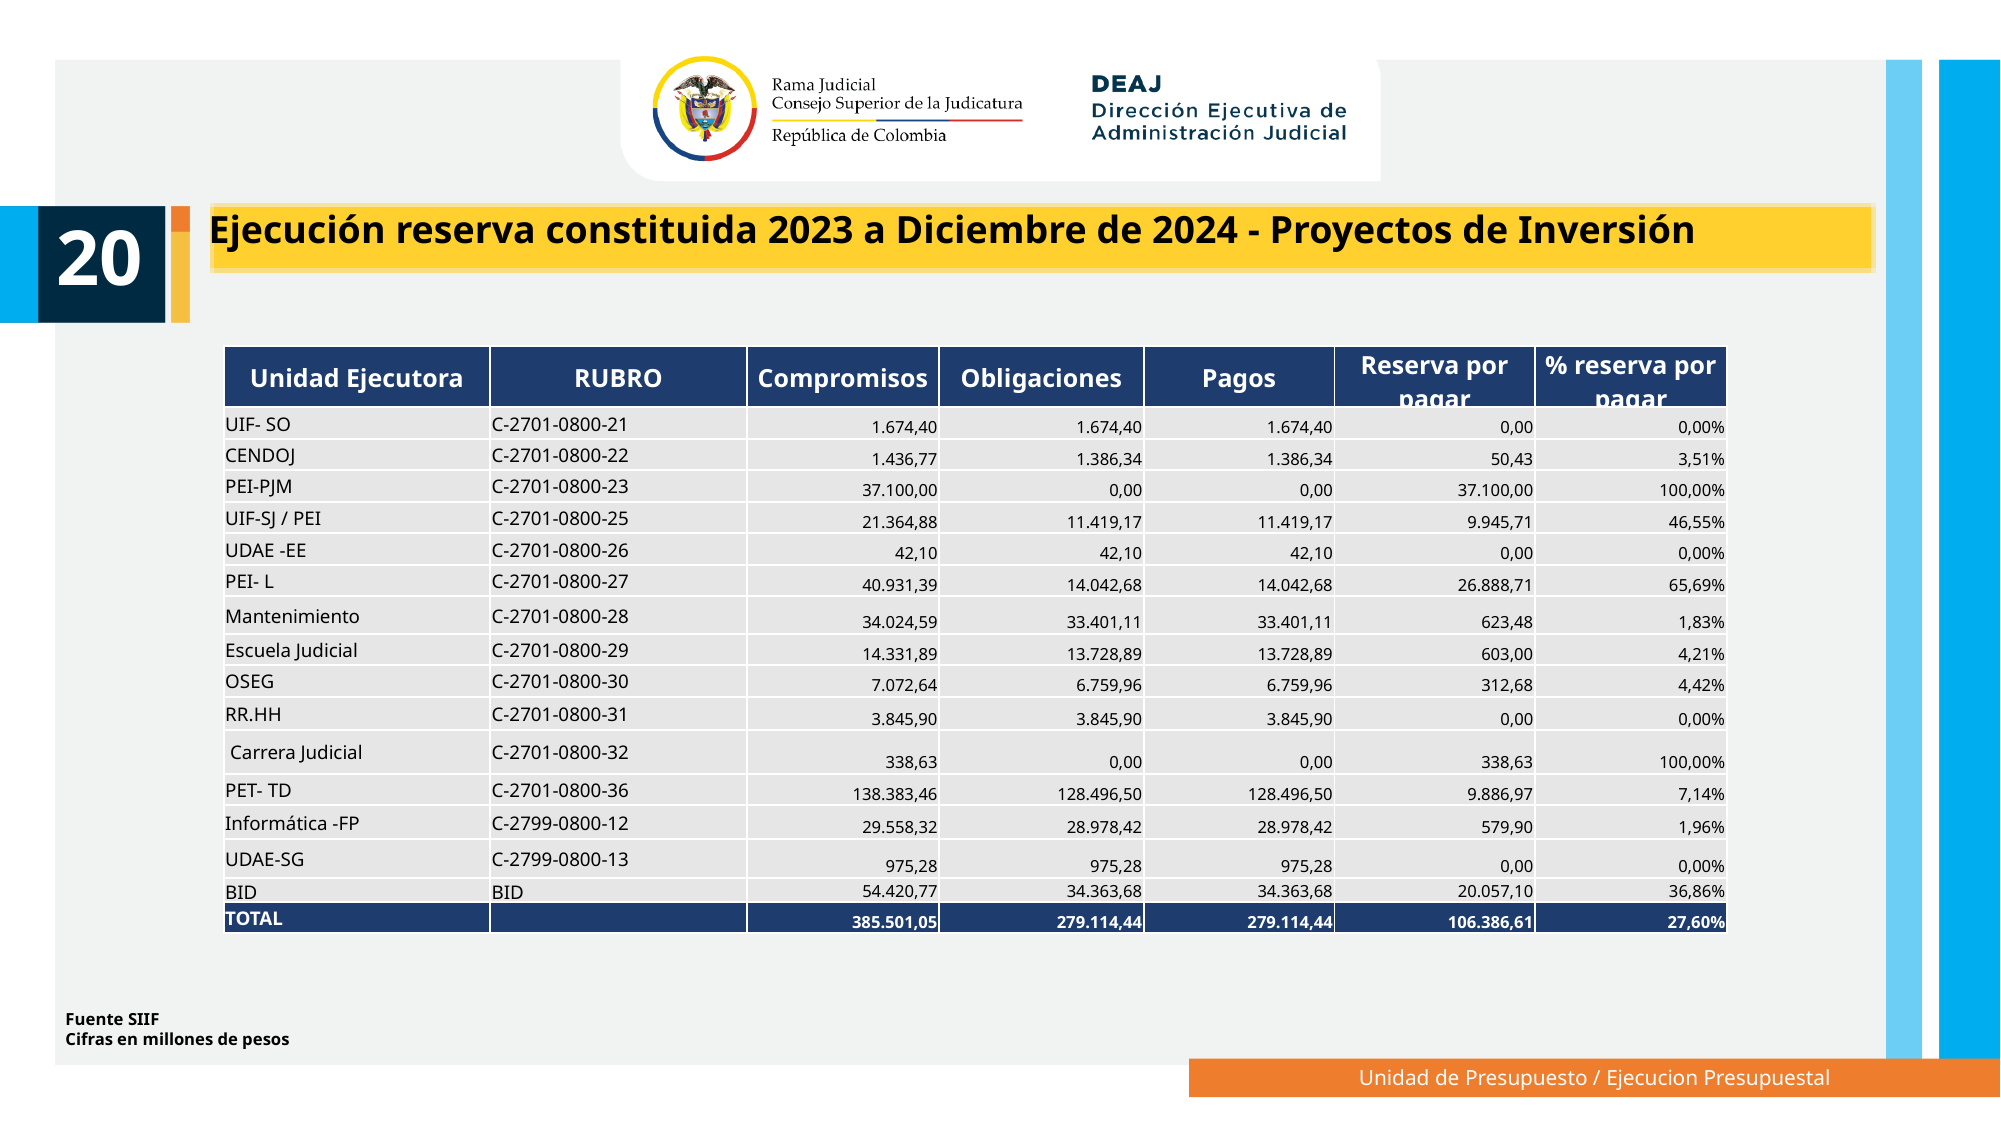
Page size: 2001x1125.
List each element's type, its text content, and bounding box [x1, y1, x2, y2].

table_cell 34.363,68 [940, 879, 1143, 901]
table_cell 34.024,59 [748, 597, 938, 633]
table_cell 13.728,89 [940, 635, 1143, 664]
table_cell C-2701-0800-31 [491, 698, 746, 729]
table_cell C-2701-0800-23 [491, 471, 746, 501]
table_cell 1.436,77 [748, 440, 938, 469]
table_cell 1,96% [1536, 806, 1726, 838]
table_cell 1.674,40 [748, 408, 938, 438]
list Ejecución reserva constituida 2023 a Diciembre de 2024 - Proyectos de Inversión [193, 203, 1889, 287]
table_cell 0,00 [1145, 731, 1334, 773]
table_cell BID [491, 879, 746, 901]
table_cell 1,83% [1536, 597, 1726, 633]
table_cell 28.978,42 [1145, 806, 1334, 838]
table_cell 338,63 [1335, 731, 1534, 773]
table_cell C-2701-0800-21 [491, 408, 746, 438]
table_cell 65,69% [1536, 566, 1726, 595]
table_cell 279.114,44 [1145, 903, 1334, 932]
table_cell 0,00 [1335, 534, 1534, 564]
table_cell 33.401,11 [940, 597, 1143, 633]
table_cell 975,28 [748, 840, 938, 877]
table_cell 1.386,34 [940, 440, 1143, 469]
table_cell 128.496,50 [940, 775, 1143, 804]
table_header Obligaciones [940, 347, 1143, 406]
table_cell 6.759,96 [940, 666, 1143, 696]
table_cell 385.501,05 [748, 903, 938, 932]
table_cell PET- TD [225, 775, 489, 804]
table_cell 37.100,00 [1335, 471, 1534, 501]
table_cell 29.558,32 [748, 806, 938, 838]
table_cell 279.114,44 [940, 903, 1143, 932]
table_cell 0,00% [1536, 698, 1726, 729]
list Unidad de Presupuesto / Ejecucion Presupuestal [1189, 1058, 2000, 1098]
table_cell 37.100,00 [748, 471, 938, 501]
table_cell UIF-SJ / PEI [225, 503, 489, 532]
table_cell 1.674,40 [940, 408, 1143, 438]
table_cell 100,00% [1536, 471, 1726, 501]
table_cell 13.728,89 [1145, 635, 1334, 664]
table_cell PEI-PJM [225, 471, 489, 501]
table_cell 7,14% [1536, 775, 1726, 804]
table_cell 4,42% [1536, 666, 1726, 696]
table_cell 34.363,68 [1145, 879, 1334, 901]
table_cell UDAE-SG [225, 840, 489, 877]
table_header Reserva por pagar [1335, 347, 1534, 406]
table_cell 27,60% [1536, 903, 1726, 932]
table_cell 0,00 [940, 731, 1143, 773]
list 20 [25, 203, 174, 312]
table_cell 4,21% [1536, 635, 1726, 664]
table_cell C-2799-0800-12 [491, 806, 746, 838]
table_cell 0,00% [1536, 408, 1726, 438]
table_cell C-2701-0800-27 [491, 566, 746, 595]
table_cell 128.496,50 [1145, 775, 1334, 804]
table_cell 579,90 [1335, 806, 1534, 838]
table_cell 33.401,11 [1145, 597, 1334, 633]
table_cell 11.419,17 [940, 503, 1143, 532]
table_header Compromisos [748, 347, 938, 406]
table_cell 0,00 [1145, 471, 1334, 501]
table_cell 36,86% [1536, 879, 1726, 901]
table_cell C-2701-0800-28 [491, 597, 746, 633]
table_cell 3.845,90 [748, 698, 938, 729]
table_cell C-2701-0800-29 [491, 635, 746, 664]
table_cell 106.386,61 [1335, 903, 1534, 932]
table_cell 3,51% [1536, 440, 1726, 469]
table_cell 0,00% [1536, 534, 1726, 564]
table_cell 11.419,17 [1145, 503, 1334, 532]
table_cell 14.042,68 [940, 566, 1143, 595]
table_cell 40.931,39 [748, 566, 938, 595]
table_cell 7.072,64 [748, 666, 938, 696]
table_cell RR.HH [225, 698, 489, 729]
table_cell 975,28 [940, 840, 1143, 877]
table_cell 1.674,40 [1145, 408, 1334, 438]
table_cell C-2701-0800-25 [491, 503, 746, 532]
table_cell 46,55% [1536, 503, 1726, 532]
table_cell 54.420,77 [748, 879, 938, 901]
table_cell 312,68 [1335, 666, 1534, 696]
table_cell C-2701-0800-32 [491, 731, 746, 773]
table_header Unidad Ejecutora [225, 347, 489, 406]
table_cell TOTAL [225, 903, 489, 932]
table_cell C-2701-0800-26 [491, 534, 746, 564]
table_cell 42,10 [1145, 534, 1334, 564]
table_cell 3.845,90 [1145, 698, 1334, 729]
table_cell C-2701-0800-30 [491, 666, 746, 696]
table_cell 28.978,42 [940, 806, 1143, 838]
table_cell 14.042,68 [1145, 566, 1334, 595]
table_cell 20.057,10 [1335, 879, 1534, 901]
table_cell BID [225, 879, 489, 901]
table_cell CENDOJ [225, 440, 489, 469]
table_cell 6.759,96 [1145, 666, 1334, 696]
table_cell UIF- SO [225, 408, 489, 438]
table_cell C-2799-0800-13 [491, 840, 746, 877]
table_cell 42,10 [748, 534, 938, 564]
table_cell 603,00 [1335, 635, 1534, 664]
table_cell PEI- L [225, 566, 489, 595]
table_cell 50,43 [1335, 440, 1534, 469]
table_cell 21.364,88 [748, 503, 938, 532]
table_cell OSEG [225, 666, 489, 696]
table_cell 0,00 [1335, 698, 1534, 729]
table_cell 26.888,71 [1335, 566, 1534, 595]
picture [0, 0, 2001, 1125]
table_cell 9.945,71 [1335, 503, 1534, 532]
table_header RUBRO [491, 347, 746, 406]
table_cell 9.886,97 [1335, 775, 1534, 804]
table_cell 100,00% [1536, 731, 1726, 773]
table_cell 3.845,90 [940, 698, 1143, 729]
table_cell Informática -FP [225, 806, 489, 838]
table_cell Escuela Judicial [225, 635, 489, 664]
table_cell 42,10 [940, 534, 1143, 564]
table_cell 0,00% [1536, 840, 1726, 877]
table_cell 623,48 [1335, 597, 1534, 633]
table_cell 138.383,46 [748, 775, 938, 804]
table_cell [491, 903, 746, 932]
table_header Pagos [1145, 347, 1334, 406]
table_cell 338,63 [748, 731, 938, 773]
table_cell C-2701-0800-36 [491, 775, 746, 804]
table_cell 0,00 [940, 471, 1143, 501]
table_cell 0,00 [1335, 408, 1534, 438]
table_cell 1.386,34 [1145, 440, 1334, 469]
table_header % reserva por pagar [1536, 347, 1726, 406]
table_cell Mantenimiento [225, 597, 489, 633]
table_cell 14.331,89 [748, 635, 938, 664]
text_box Fuente SIIF Cifras en millones de pesos [50, 1001, 337, 1076]
table_cell C-2701-0800-22 [491, 440, 746, 469]
table_cell 975,28 [1145, 840, 1334, 877]
table_cell UDAE -EE [225, 534, 489, 564]
table_cell 0,00 [1335, 840, 1534, 877]
table_cell Carrera Judicial [225, 731, 489, 773]
